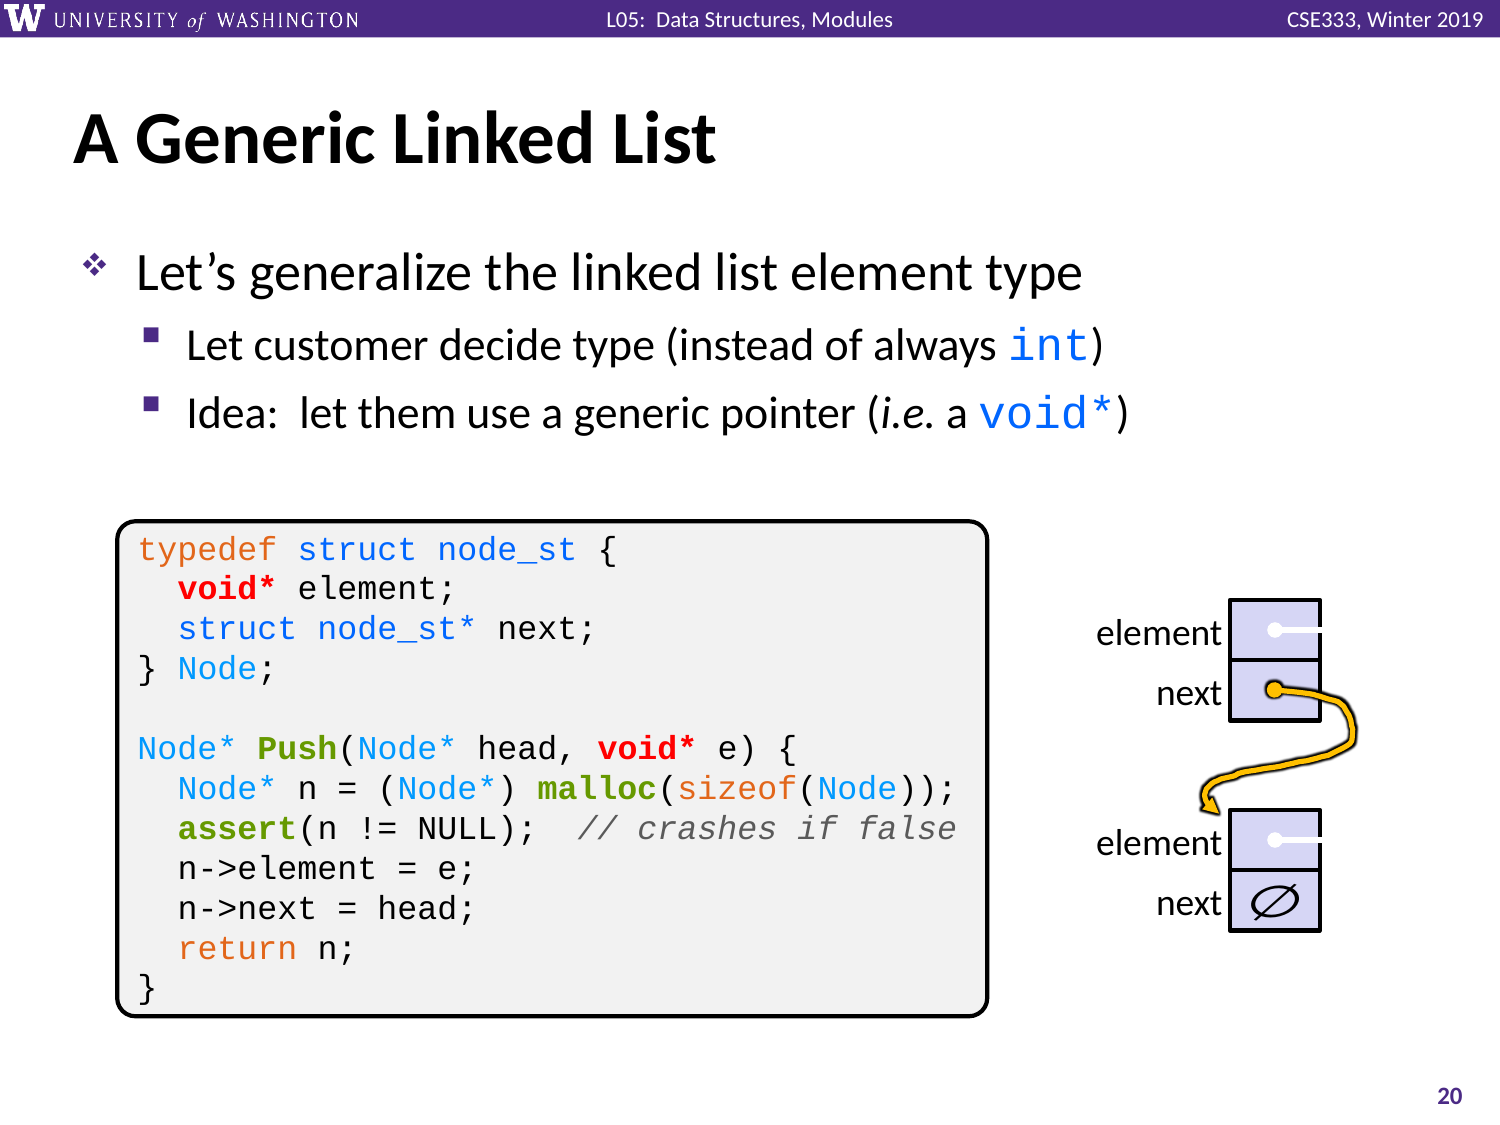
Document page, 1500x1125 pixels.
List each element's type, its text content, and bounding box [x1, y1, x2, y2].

picture [4, 4, 358, 32]
list Let’s generalize the linked list element type Let customer decide type (instead of always int) Idea: let them use a generic pointer (i.e. a void*) [64, 223, 1438, 524]
text_box typedef struct node_st { void* element; struct node_st* next; } Node; Node* Push(Node* head, void* e) { Node* n = (Node*) malloc(sizeof(Node)); assert(n != NULL); // crashes if false n->element = e; n->next = head; return n; } [117, 521, 988, 1017]
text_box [1079, 599, 1366, 931]
title A Generic Linked List [58, 71, 1438, 197]
slide_number 20 [1400, 1065, 1500, 1125]
